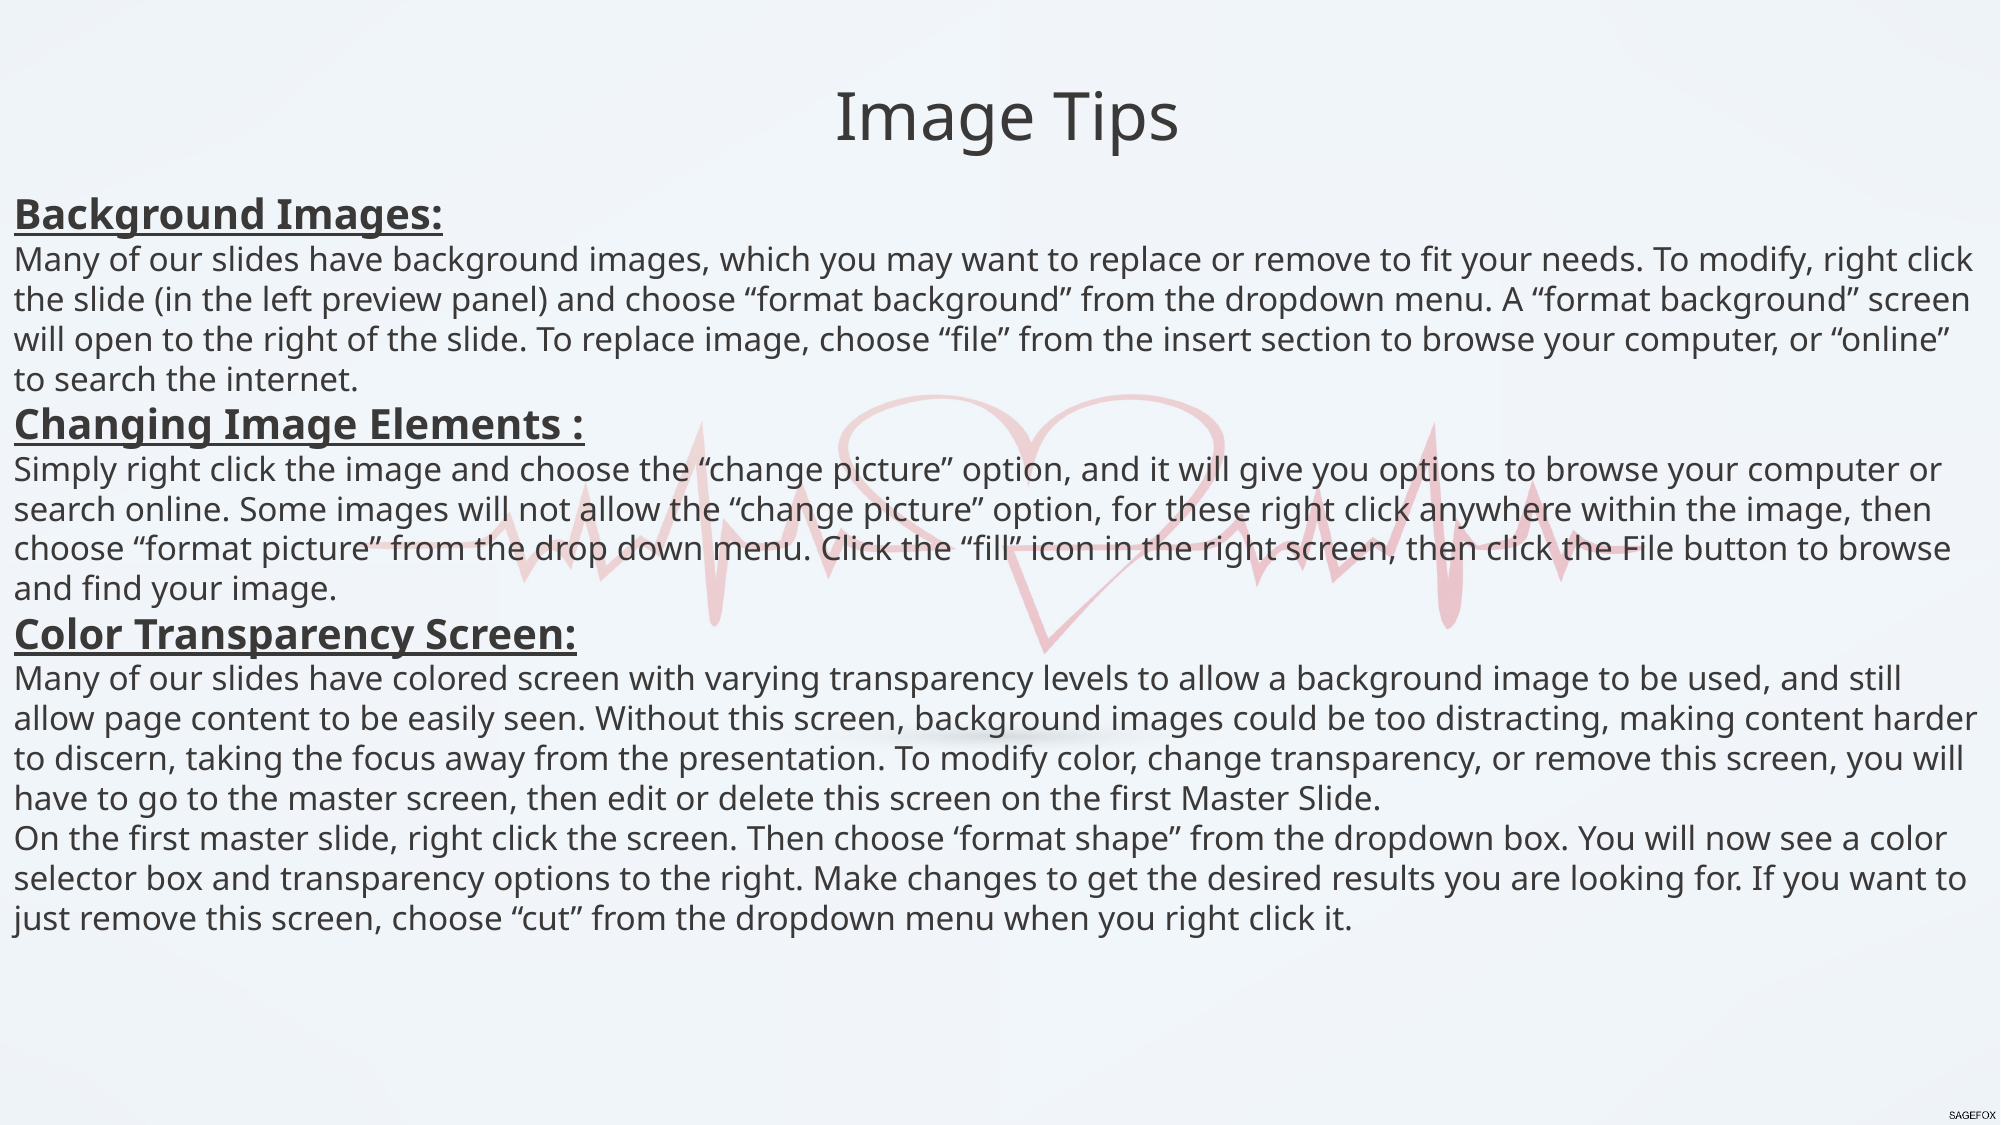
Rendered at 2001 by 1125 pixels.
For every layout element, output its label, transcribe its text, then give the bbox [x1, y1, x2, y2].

title Image Tips [597, 59, 1420, 177]
text_box Background Images: Many of our slides have background images, which you may want to replace or remove to fit your needs. To modify, right click the slide (in the left preview panel) and choose “format background” from the dropdown menu. A “format background” screen will open to the right of the slide. To replace image, choose “file” from the insert section to browse your computer, or “online” to search the internet. Changing Image Elements : Simply right click the image and choose the “change picture” option, and it will give you options to browse your computer or search online. Some images will not allow the “change picture” option, for these right click anywhere within the image, then choose “format picture” from the drop down menu. Click the “fill” icon in the right screen, then click the File button to browse and find your image. Color Transparency Screen: Many of our slides have colored screen with varying transparency levels to allow a background image to be used, and still allow page content to be easily seen. Without this screen, background images could be too distracting, making content harder to discern, taking the focus away from the presentation. To modify color, change transparency, or remove this screen, you will have to go to the master screen, then edit or delete this screen on the first Master Slide. On the first master slide, right click the screen. Then choose ‘format shape” from the dropdown box. You will now see a color selector box and transparency options to the right. Make changes to get the desired results you are looking for. If you want to just remove this screen, choose “cut” from the dropdown menu when you right click it. [0, 0, 2000, 1125]
